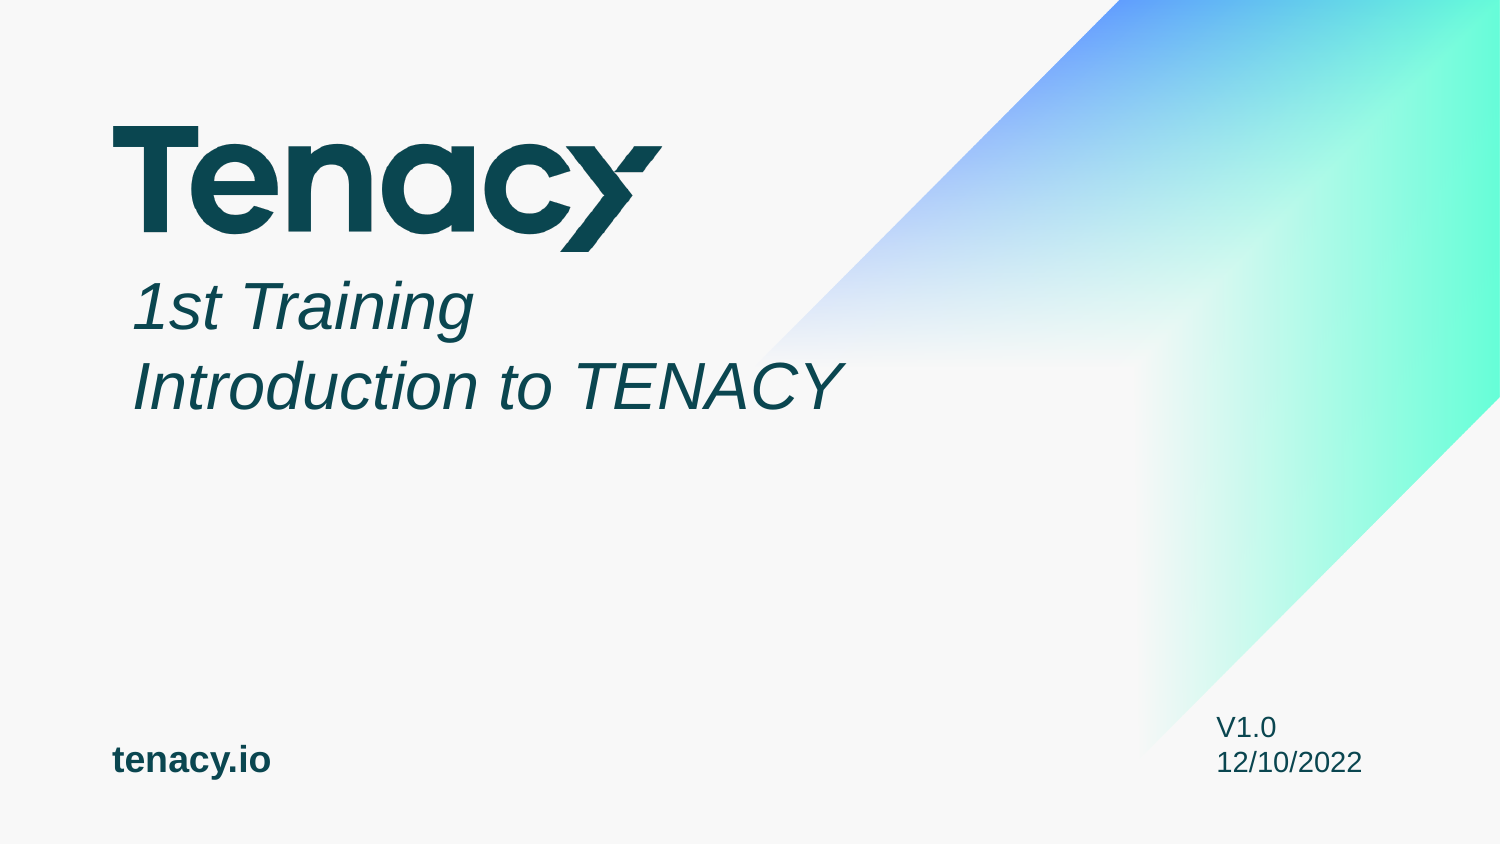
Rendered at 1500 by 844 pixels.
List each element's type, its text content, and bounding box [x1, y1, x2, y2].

picture [752, 0, 1500, 761]
title 1st Training Introduction to TENACY [132, 249, 1394, 423]
list V1.0 12/10/2022 [1216, 708, 1381, 803]
picture [112, 126, 663, 252]
